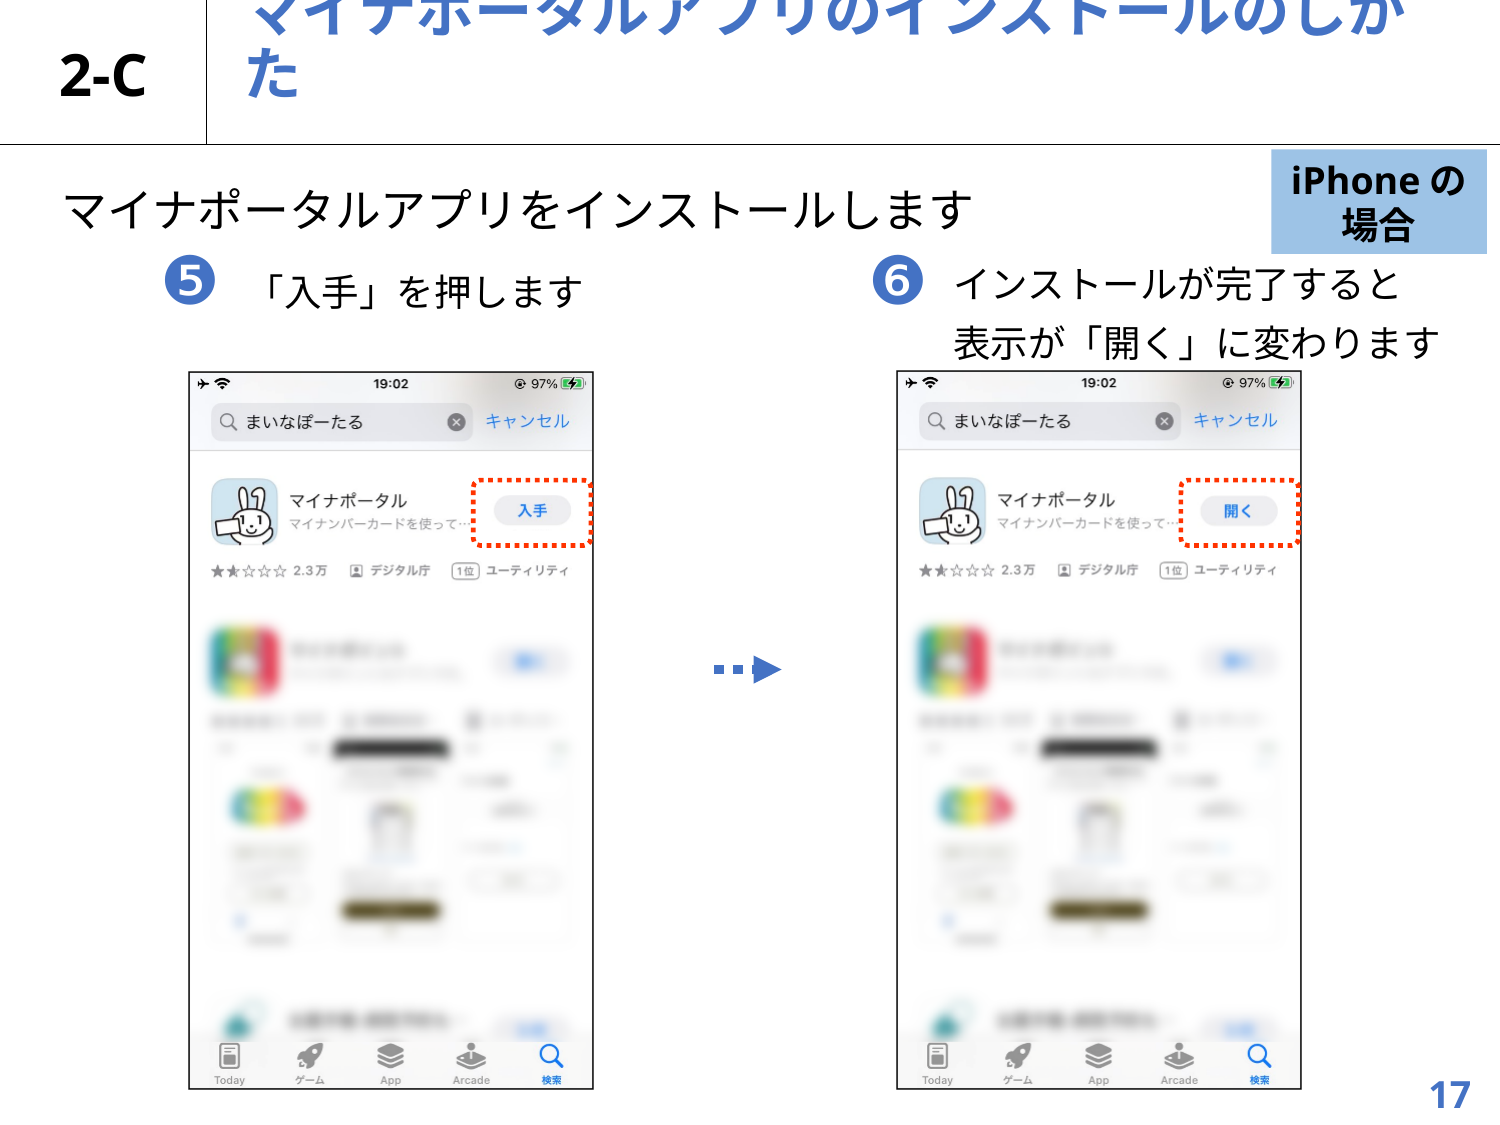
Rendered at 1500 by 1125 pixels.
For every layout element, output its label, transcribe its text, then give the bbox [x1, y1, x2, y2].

picture [188, 371, 594, 1091]
picture [896, 370, 1302, 1090]
text_box iPhoneの場合 [1271, 149, 1487, 254]
text_box ❺ [145, 274, 223, 326]
text_box 17 [1399, 1063, 1500, 1123]
text_box ❻ [854, 274, 938, 326]
text_box インストールが完了すると 表示が「開く」に変わります [938, 240, 1500, 373]
text_box マイナポータルアプリのインストールのしかた [228, 36, 1472, 116]
text_box マイナポータルアプリをインストールします [46, 180, 1422, 274]
text_box 2-C [0, 0, 207, 147]
text_box 「入手」を押します [231, 274, 782, 322]
